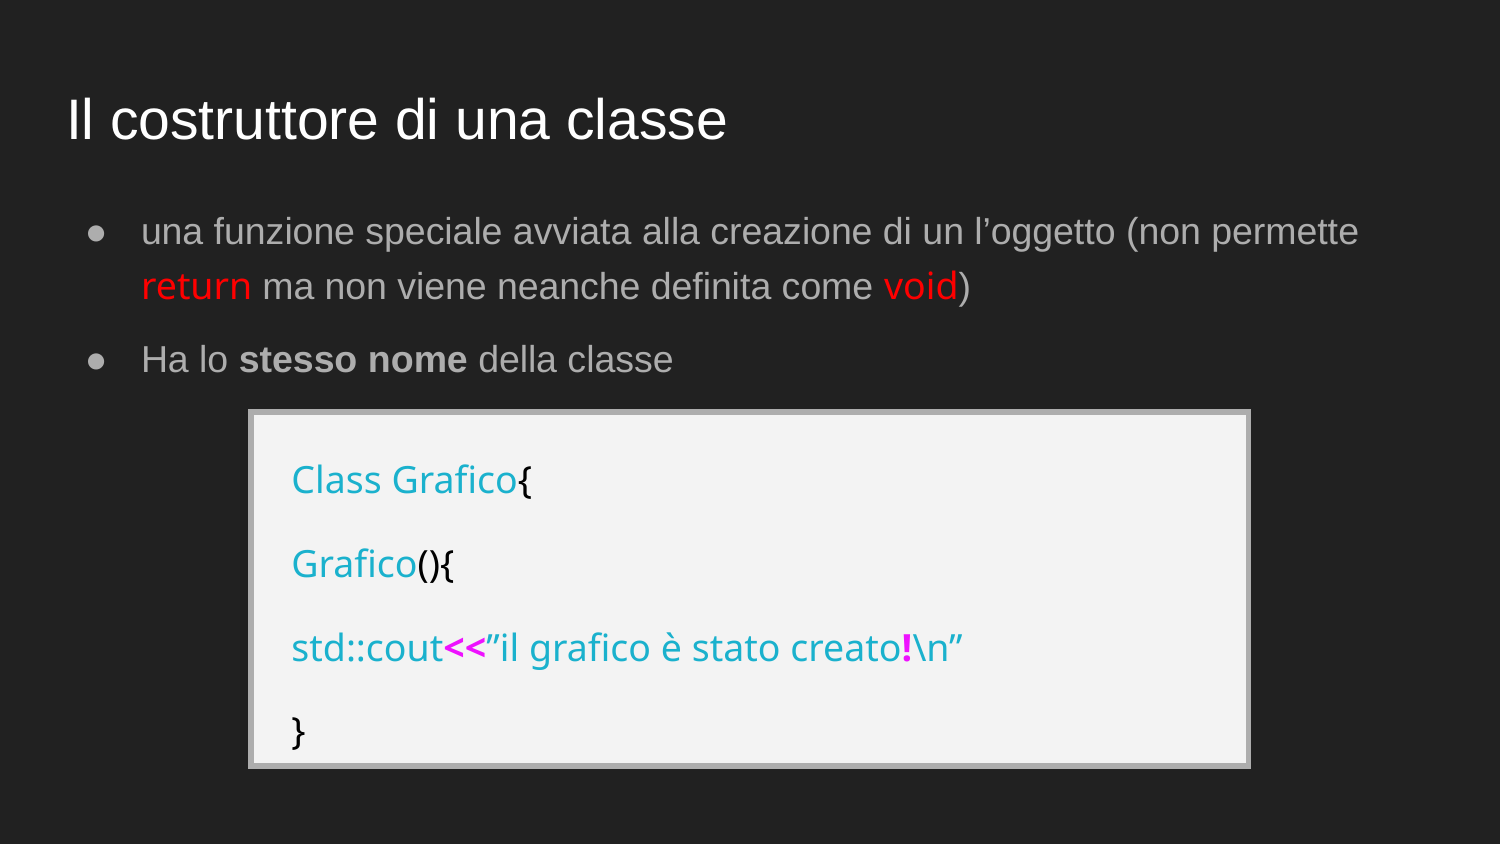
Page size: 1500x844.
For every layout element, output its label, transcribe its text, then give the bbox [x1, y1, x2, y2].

list una funzione speciale avviata alla creazione di un l’oggetto (non permette return ma non viene neanche definita come void) Ha lo stesso nome della classe [51, 189, 1449, 412]
table_header Class Grafico{ Grafico(){ std::cout<<”il grafico è stato creato!\n” } [254, 415, 1246, 763]
title Il costruttore di una classe [51, 72, 1449, 167]
